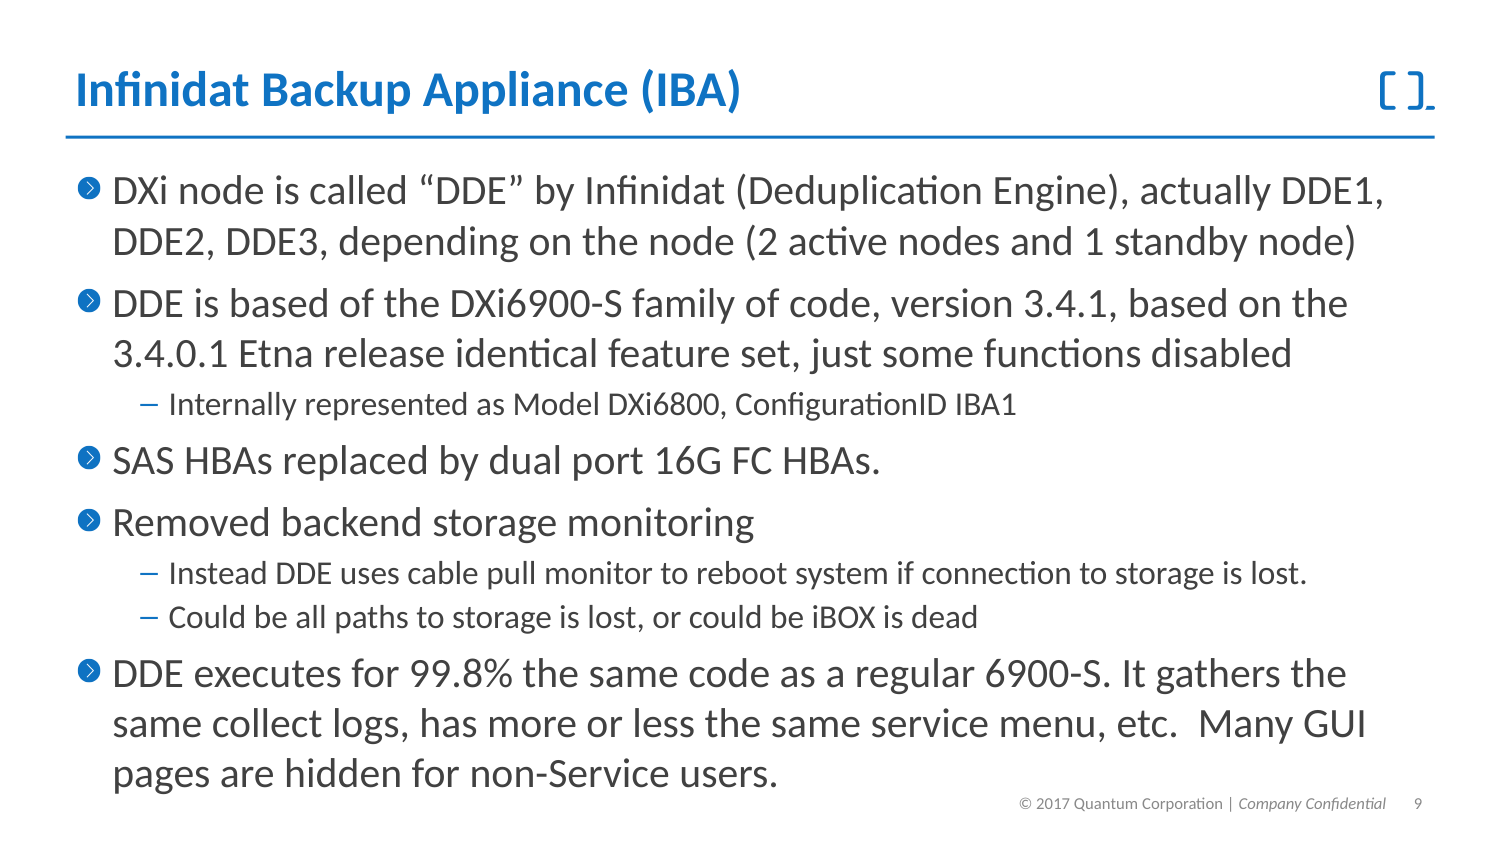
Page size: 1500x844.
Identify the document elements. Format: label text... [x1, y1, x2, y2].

picture [75, 506, 103, 534]
picture [75, 286, 103, 315]
list DXi node is called “DDE” by Infinidat (Deduplication Engine), actually DDE1, DDE2, DDE3, depending on the node (2 active nodes and 1 standby node) DDE is based of the DXi6900-S family of code, version 3.4.1, based on the 3.4.0.1 Etna release identical feature set, just some functions disabled Internally represented as Model DXi6800, ConfigurationID IBA1 SAS HBAs replaced by dual port 16G FC HBAs. Removed backend storage monitoring Instead DDE uses cable pull monitor to reboot system if connection to storage is lost. Could be all paths to storage is lost, or could be iBOX is dead DDE executes for 99.8% the same code as a regular 6900-S. It gathers the same collect logs, has more or less the same service menu, etc. Many GUI pages are hidden for non-Service users. [60, 163, 1420, 812]
picture [75, 174, 103, 202]
picture [75, 656, 103, 685]
title Infinidat Backup Appliance (IBA) [60, 3, 1350, 117]
picture [1380, 71, 1435, 110]
picture [75, 443, 103, 472]
